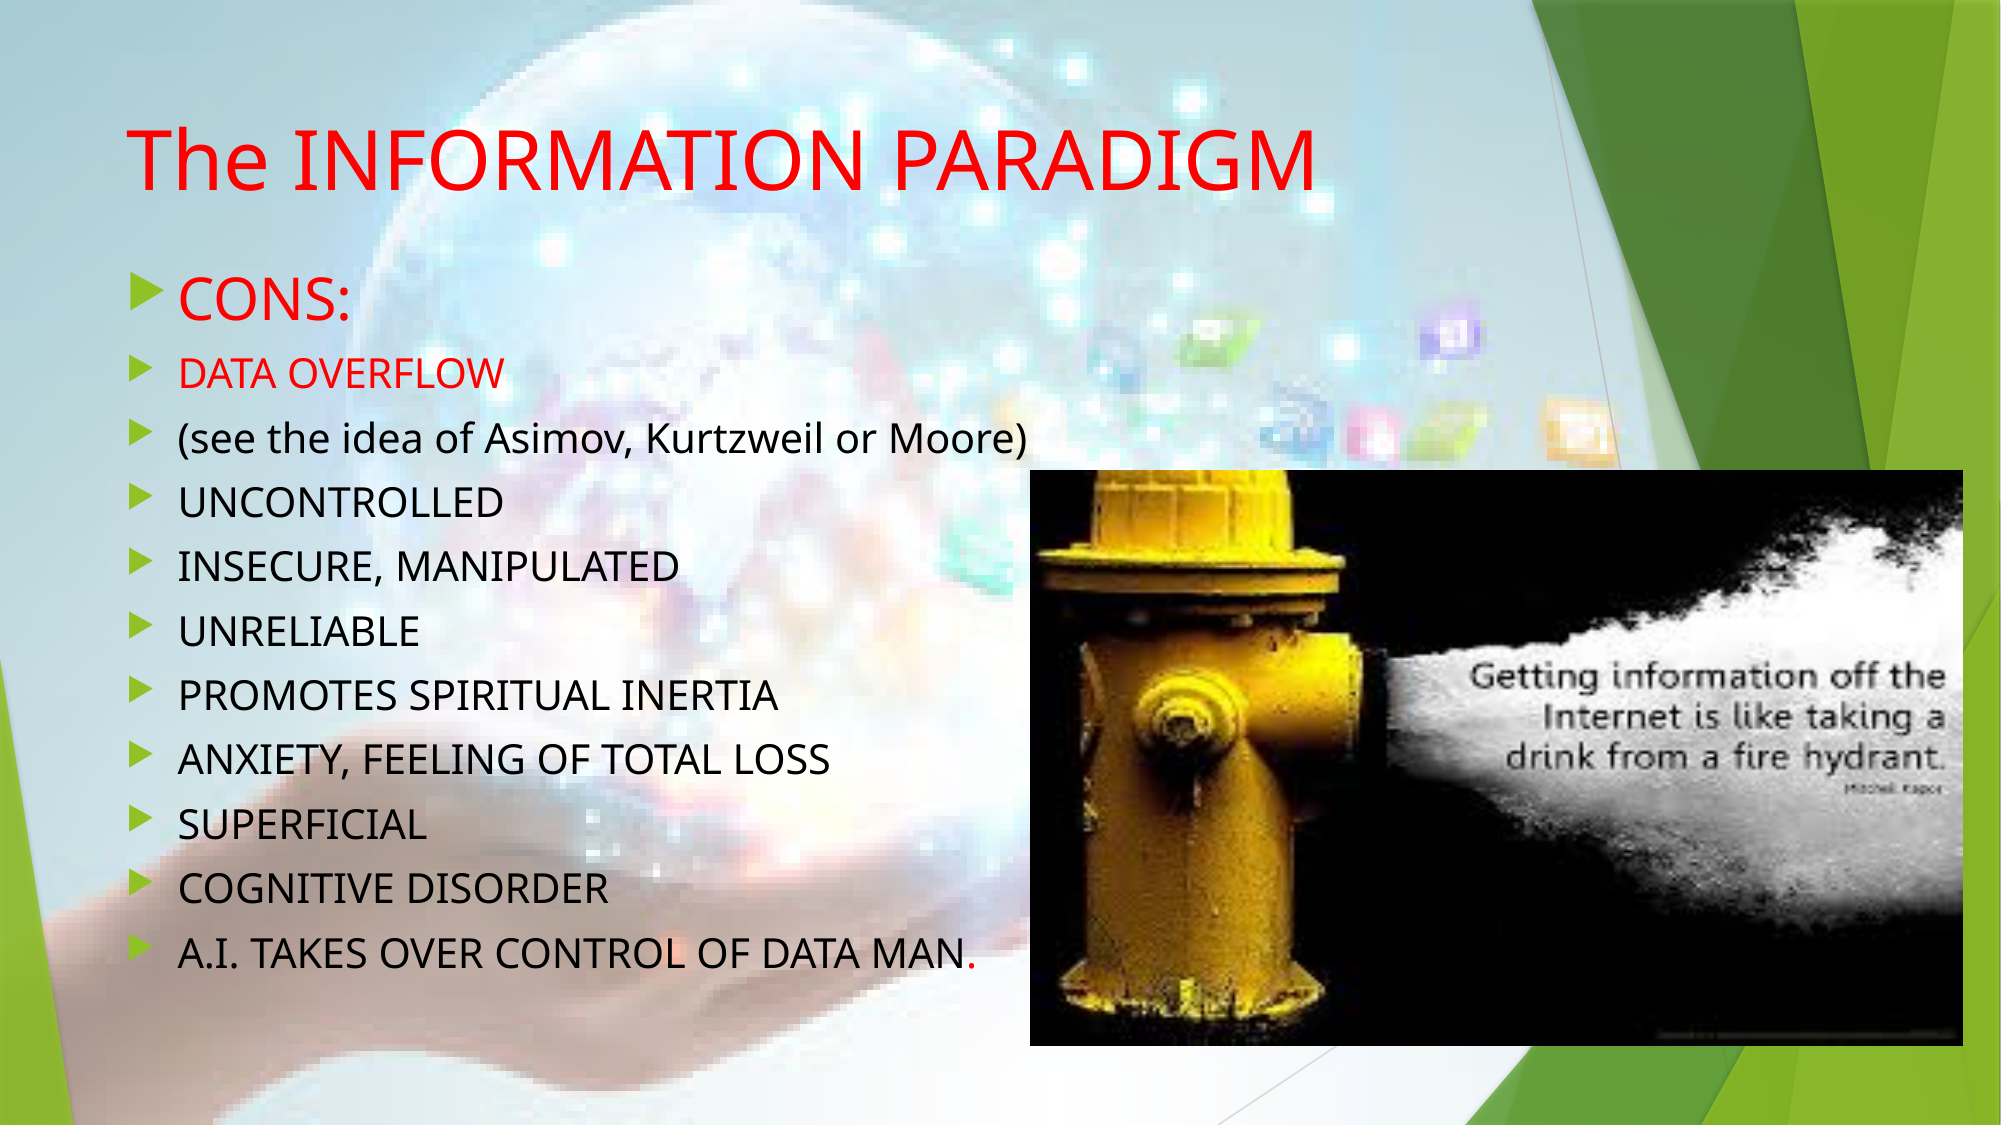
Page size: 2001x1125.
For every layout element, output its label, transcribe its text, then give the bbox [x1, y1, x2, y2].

title The INFORMATION PARADIGM [111, 99, 1522, 317]
picture [1029, 470, 1963, 1047]
list CONS: DATA OVERFLOW (see the idea of Asimov, Kurtzweil or Moore) UNCONTROLLED INSECURE, MANIPULATED UNRELIABLE PROMOTES SPIRITUAL INERTIA ANXIETY, FEELING OF TOTAL LOSS SUPERFICIAL COGNITIVE DISORDER A.I. TAKES OVER CONTROL OF DATA MAN. [111, 317, 1522, 992]
